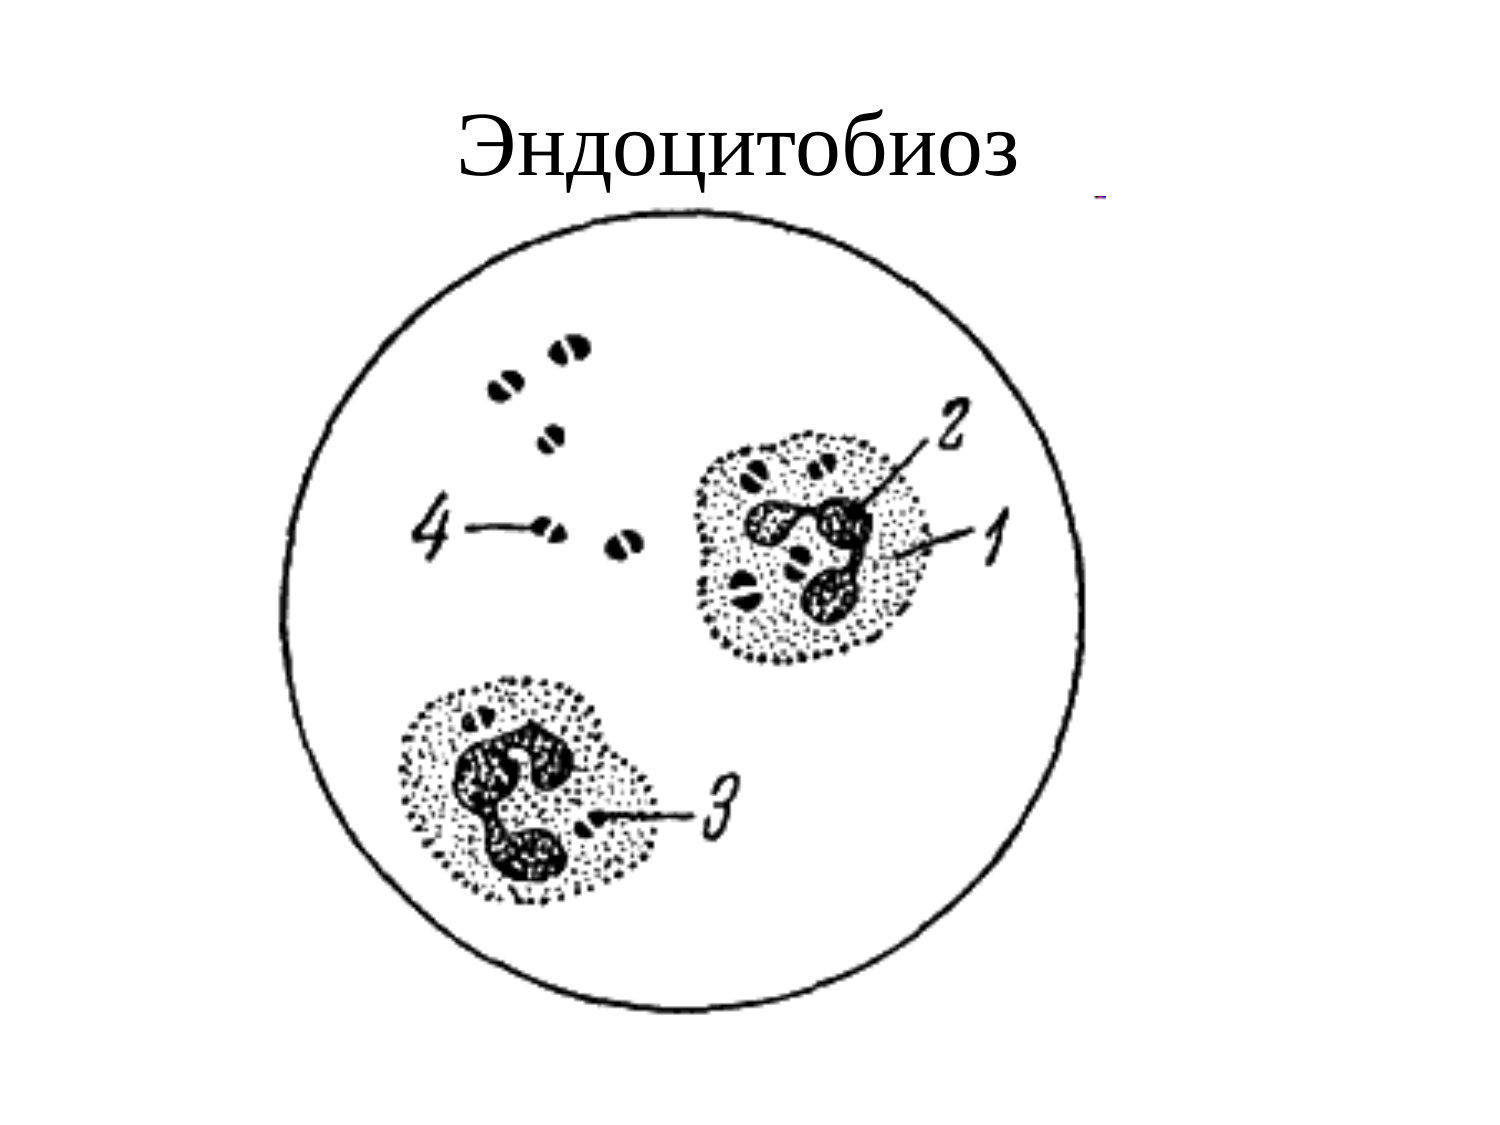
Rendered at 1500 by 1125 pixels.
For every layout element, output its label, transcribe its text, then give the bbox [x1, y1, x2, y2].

picture [277, 196, 1106, 1025]
title Эндоцитобиоз [75, 45, 1425, 233]
